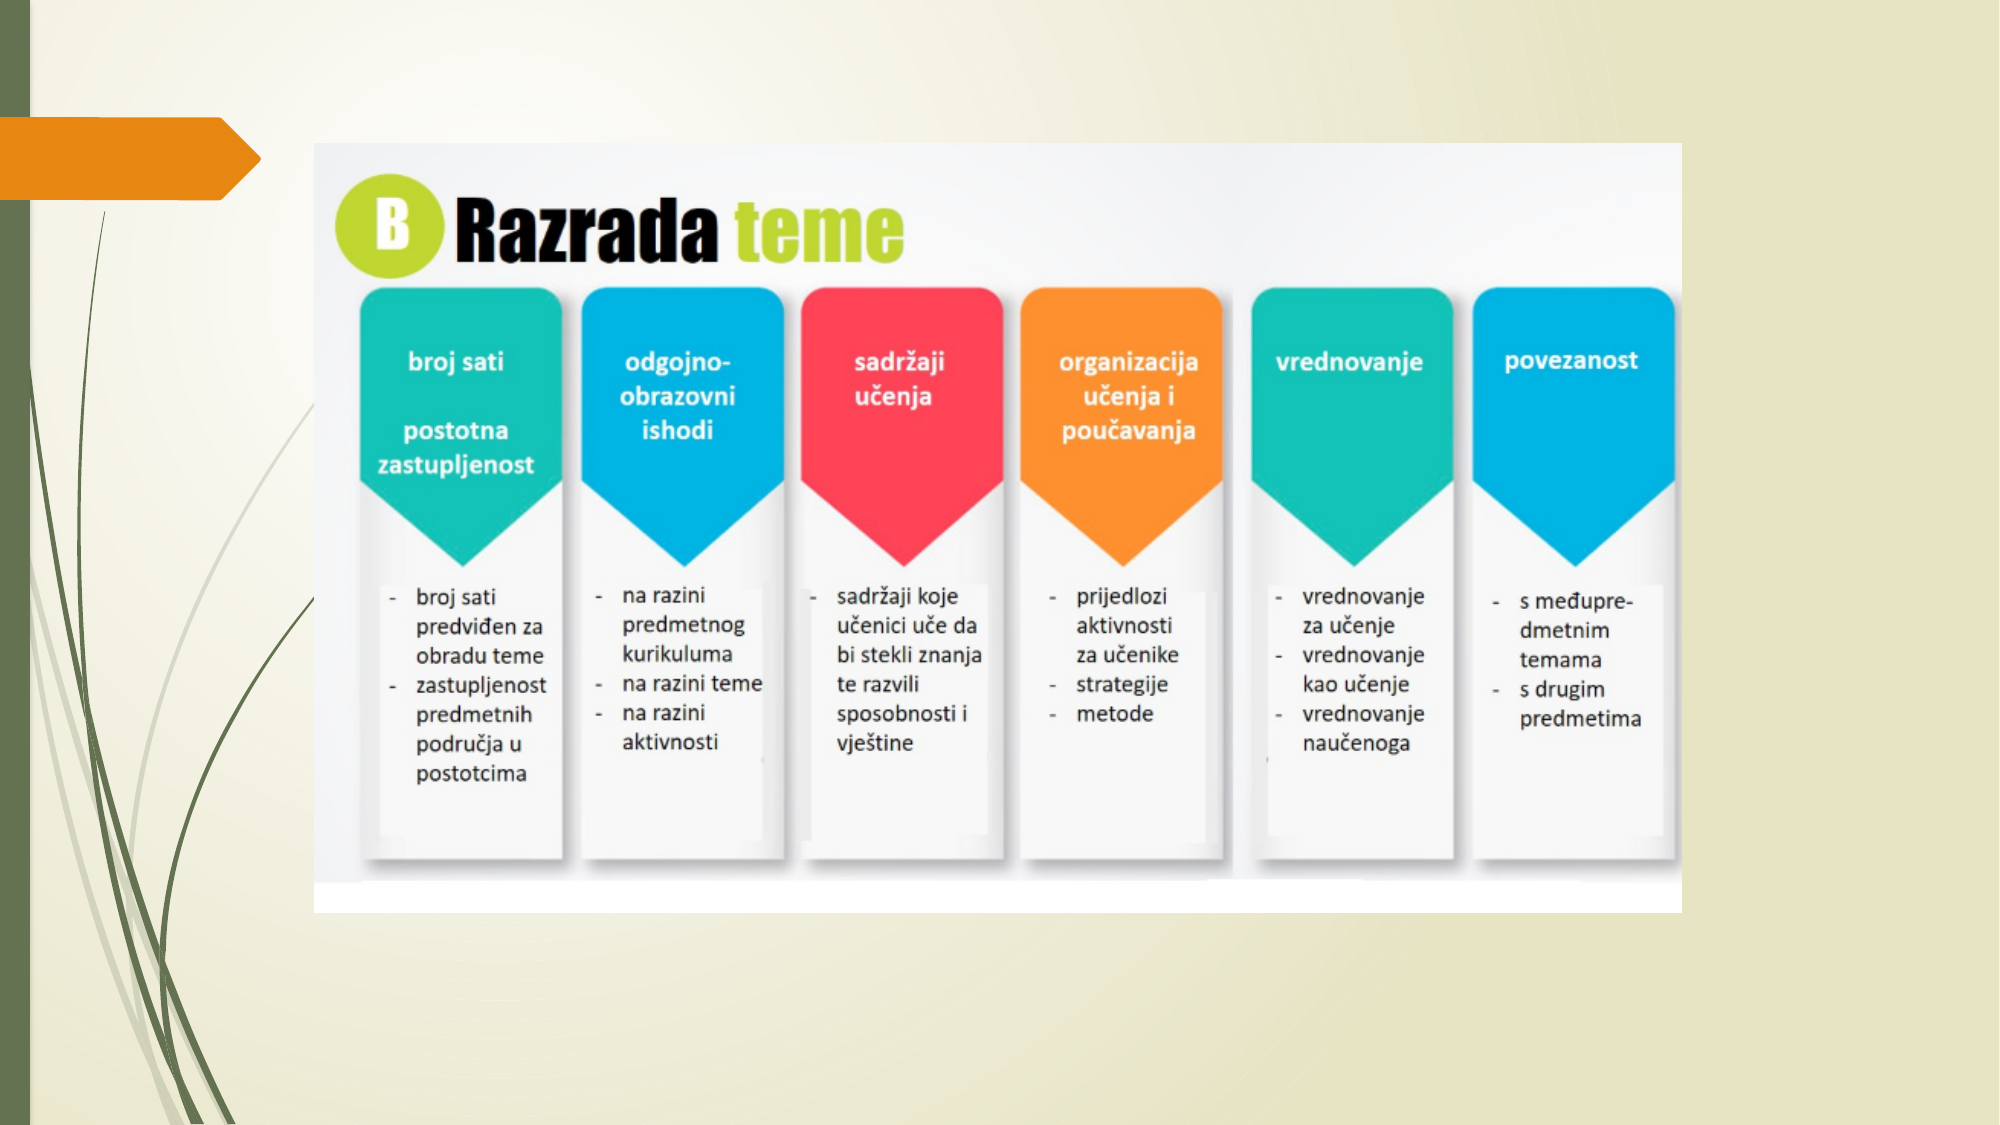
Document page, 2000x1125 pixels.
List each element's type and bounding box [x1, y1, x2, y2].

picture [314, 143, 1683, 914]
